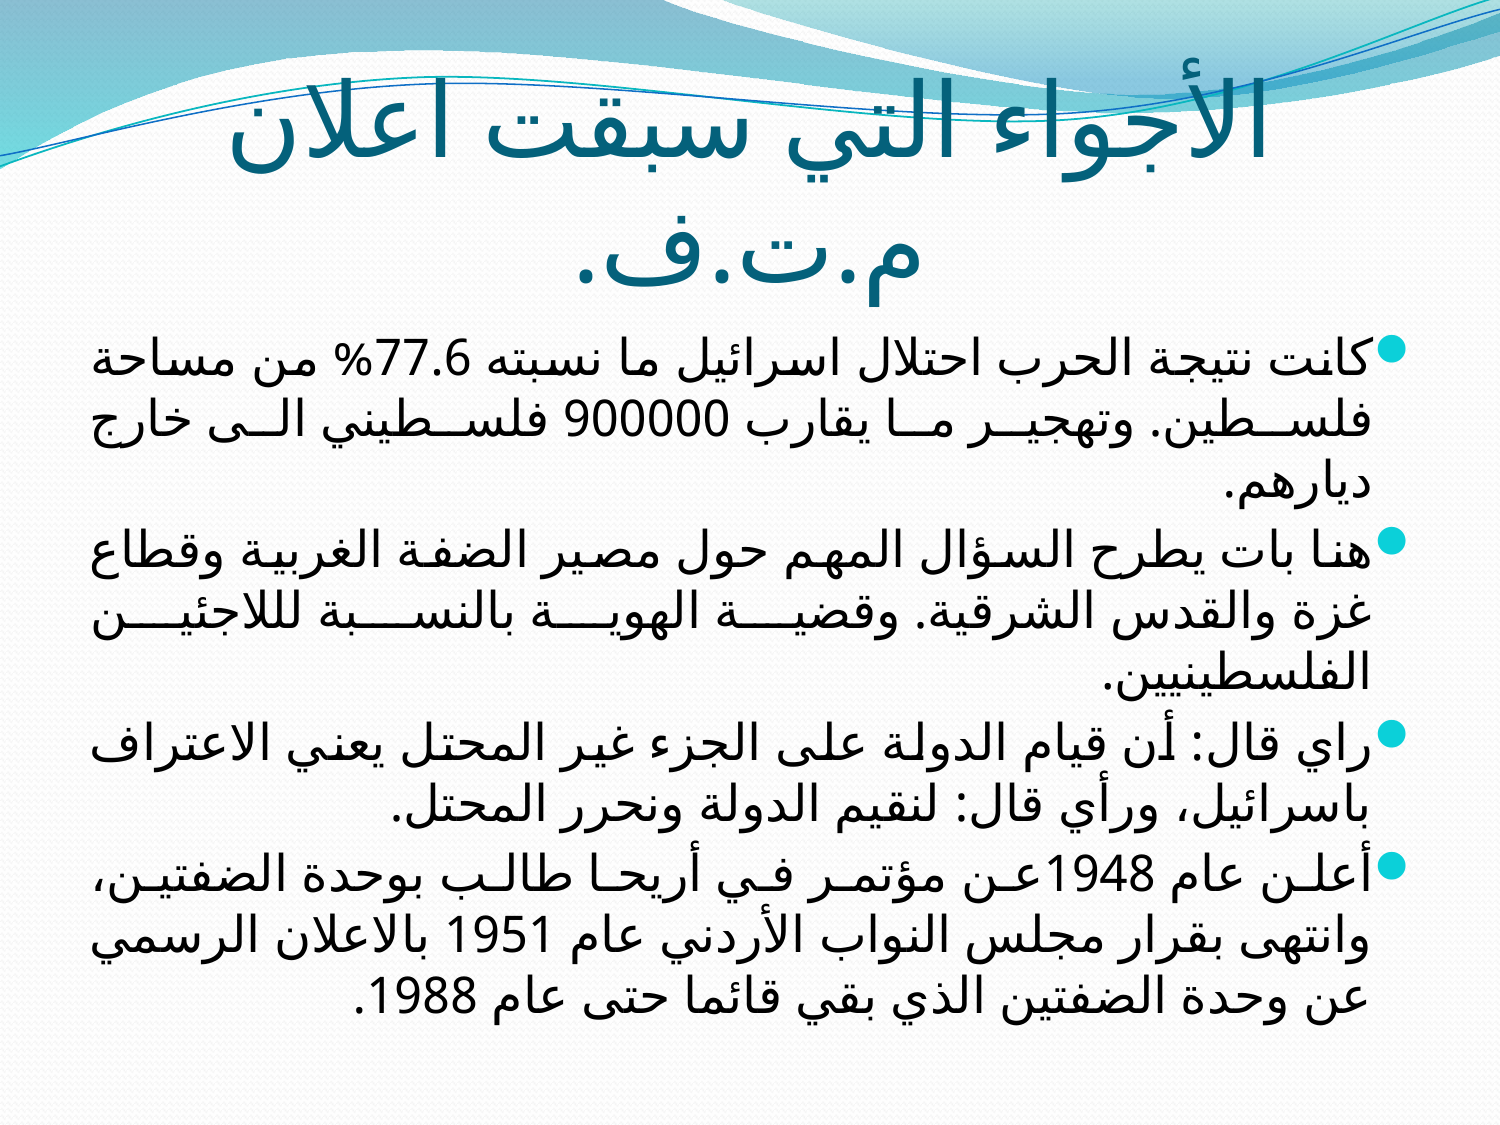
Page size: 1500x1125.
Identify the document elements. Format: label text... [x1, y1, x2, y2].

title الأجواء التي سبقت اعلان م.ت.ف. [75, 115, 1425, 303]
list كانت نتيجة الحرب احتلال اسرائيل ما نسبته 77.6% من مساحة فلسطين. وتهجير ما يقارب 900000 فلسطيني الى خارج ديارهم. هنا بات يطرح السؤال المهم حول مصير الضفة الغربية وقطاع غزة والقدس الشرقية. وقضية الهوية بالنسبة لللاجئين الفلسطينيين. راي قال: أن قيام الدولة على الجزء غير المحتل يعني الاعتراف باسرائيل، ورأي قال: لنقيم الدولة ونحرر المحتل. أعلن عام 1948عن مؤتمر في أريحا طالب بوحدة الضفتين، وانتهى بقرار مجلس النواب الأردني عام 1951 بالاعلان الرسمي عن وحدة الضفتين الذي بقي قائما حتى عام 1988. [75, 317, 1425, 1038]
